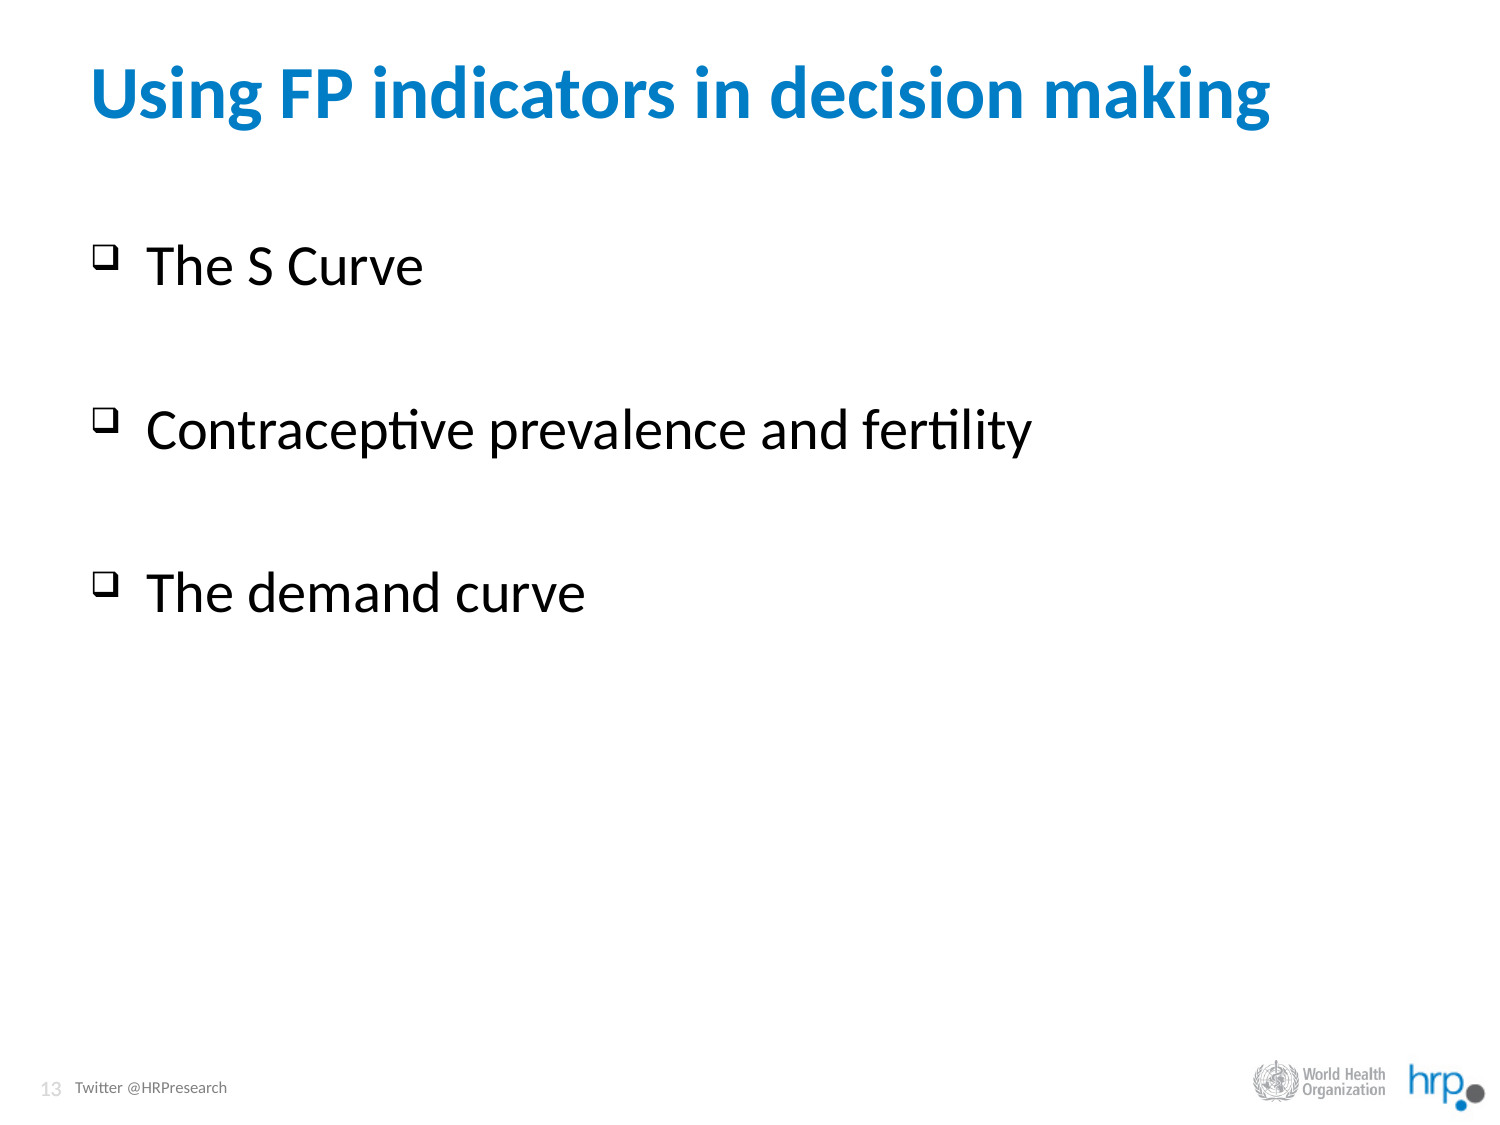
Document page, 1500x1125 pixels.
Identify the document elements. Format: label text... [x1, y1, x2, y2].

picture [1407, 1043, 1486, 1122]
title Using FP indicators in decision making [75, 19, 1425, 159]
list The S Curve Contraceptive prevalence and fertility The demand curve [75, 219, 1425, 970]
picture [1253, 1060, 1385, 1102]
